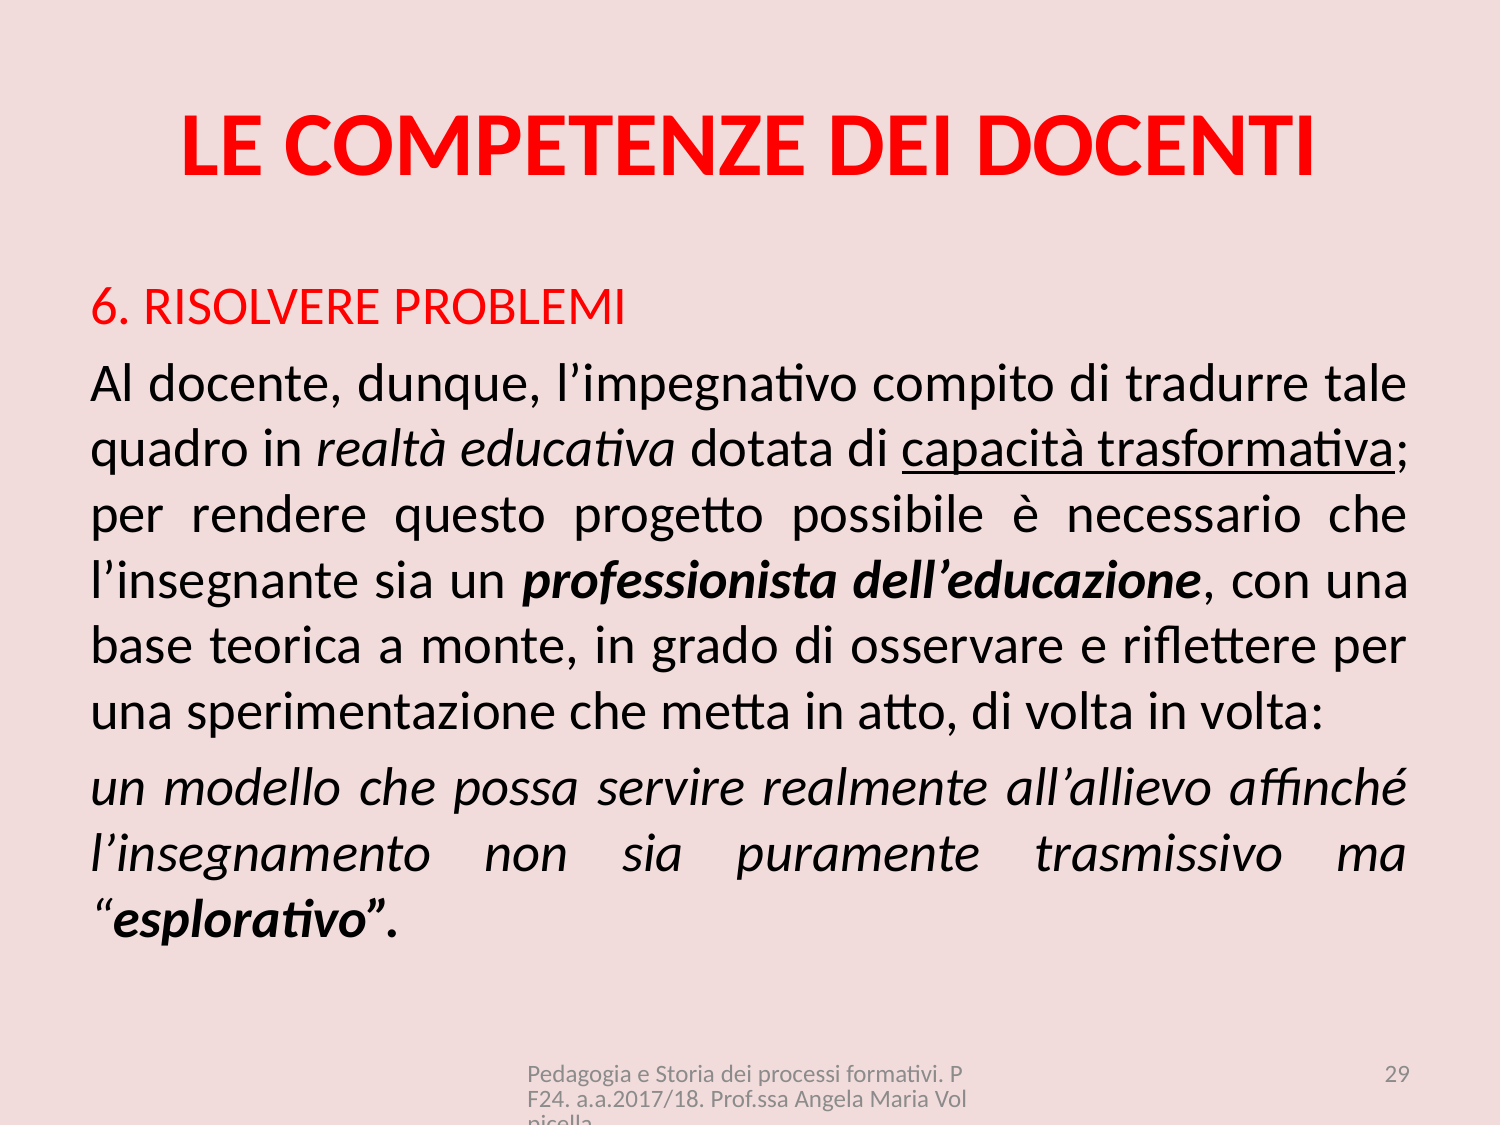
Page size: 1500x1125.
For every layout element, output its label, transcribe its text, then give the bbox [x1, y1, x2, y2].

slide_number 29 [1074, 1042, 1425, 1103]
list 6. RISOLVERE PROBLEMI Al docente, dunque, l’impegnativo compito di tradurre tale quadro in realtà educativa dotata di capacità trasformativa; per rendere questo progetto possibile è necessario che l’insegnante sia un professionista dell’educazione, con una base teorica a monte, in grado di osservare e riflettere per una sperimentazione che metta in atto, di volta in volta: un modello che possa servire realmente all’allievo affinché l’insegnamento non sia puramente trasmissivo ma “esplorativo”. [75, 262, 1425, 1005]
footer Pedagogia e Storia dei processi formativi. PF24. a.a.2017/18. Prof.ssa Angela Maria Volpicella [512, 1042, 988, 1103]
title LE COMPETENZE DEI DOCENTI [75, 45, 1425, 233]
